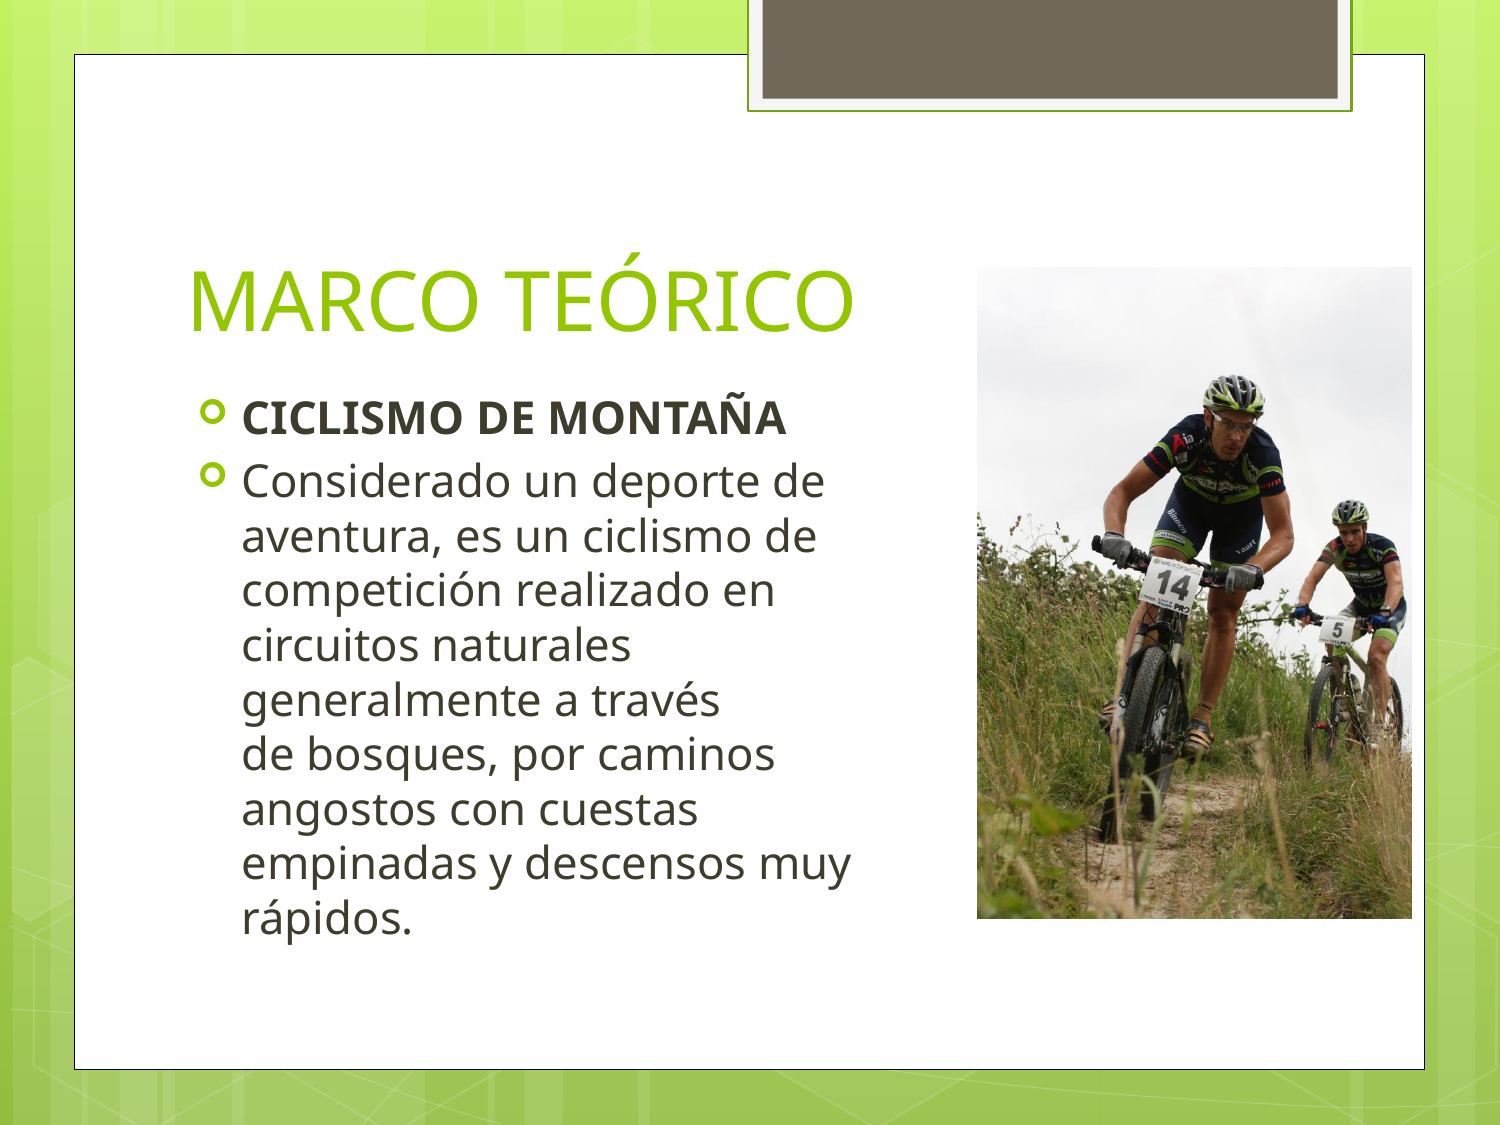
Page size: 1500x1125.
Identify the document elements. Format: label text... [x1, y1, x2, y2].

picture [977, 266, 1412, 919]
title MARCO TEÓRICO [171, 168, 1324, 357]
list CICLISMO DE MONTAÑA Considerado un deporte de aventura, es un ciclismo de competición realizado en circuitos naturales generalmente a través de bosques, por caminos angostos con cuestas empinadas y descensos muy rápidos. [171, 381, 928, 957]
